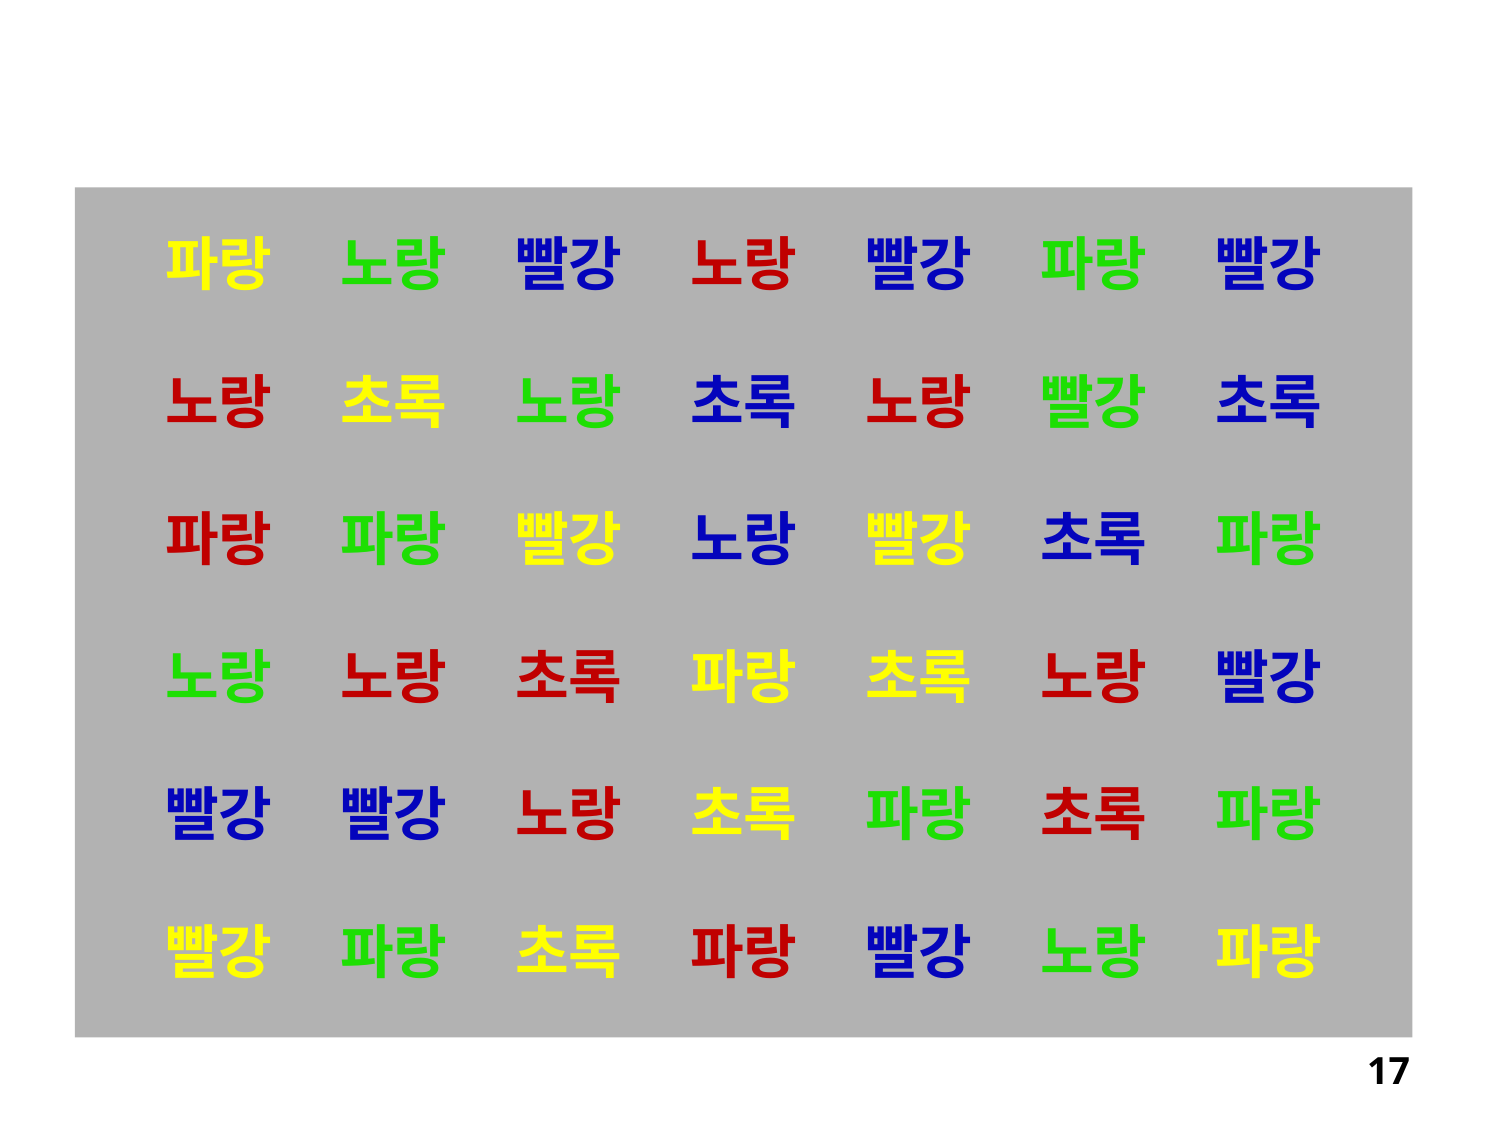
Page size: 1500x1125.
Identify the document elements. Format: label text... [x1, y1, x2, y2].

text_box 초록 [499, 637, 638, 713]
text_box 파랑 [1199, 774, 1338, 850]
text_box 노랑 [674, 499, 813, 575]
text_box 빨강 [1199, 637, 1338, 713]
text_box [74, 187, 1413, 1038]
text_box 초록 [674, 774, 813, 850]
text_box 노랑 [499, 362, 638, 438]
text_box 빨강 [1199, 224, 1338, 300]
text_box 노랑 [324, 224, 463, 300]
text_box 노랑 [1024, 912, 1163, 988]
slide_number 17 [1074, 1042, 1425, 1103]
text_box 파랑 [149, 224, 288, 300]
text_box 파랑 [849, 774, 988, 850]
text_box 초록 [499, 912, 638, 988]
text_box 초록 [674, 362, 813, 438]
text_box 빨강 [499, 224, 638, 300]
text_box 초록 [1024, 774, 1163, 850]
text_box 노랑 [499, 774, 638, 850]
text_box 초록 [324, 362, 463, 438]
text_box 파랑 [1024, 224, 1163, 300]
text_box 빨강 [1024, 362, 1163, 438]
text_box 파랑 [1199, 499, 1338, 575]
text_box 초록 [849, 637, 988, 713]
text_box 빨강 [324, 774, 463, 850]
text_box 파랑 [149, 499, 288, 575]
text_box 빨강 [499, 499, 638, 575]
text_box 노랑 [849, 362, 988, 438]
text_box 빨강 [849, 499, 988, 575]
text_box 노랑 [149, 637, 288, 713]
text_box 파랑 [324, 499, 463, 575]
text_box 파랑 [1199, 912, 1338, 988]
text_box 빨강 [849, 224, 988, 300]
text_box 빨강 [149, 912, 288, 988]
text_box 노랑 [1024, 637, 1163, 713]
text_box 빨강 [849, 912, 988, 988]
text_box 파랑 [674, 912, 813, 988]
text_box 파랑 [674, 637, 813, 713]
text_box 노랑 [324, 637, 463, 713]
text_box 빨강 [149, 774, 288, 850]
text_box 노랑 [674, 224, 813, 300]
text_box 노랑 [149, 362, 288, 438]
text_box 파랑 [324, 912, 463, 988]
text_box 초록 [1024, 499, 1163, 575]
text_box 초록 [1199, 362, 1338, 438]
